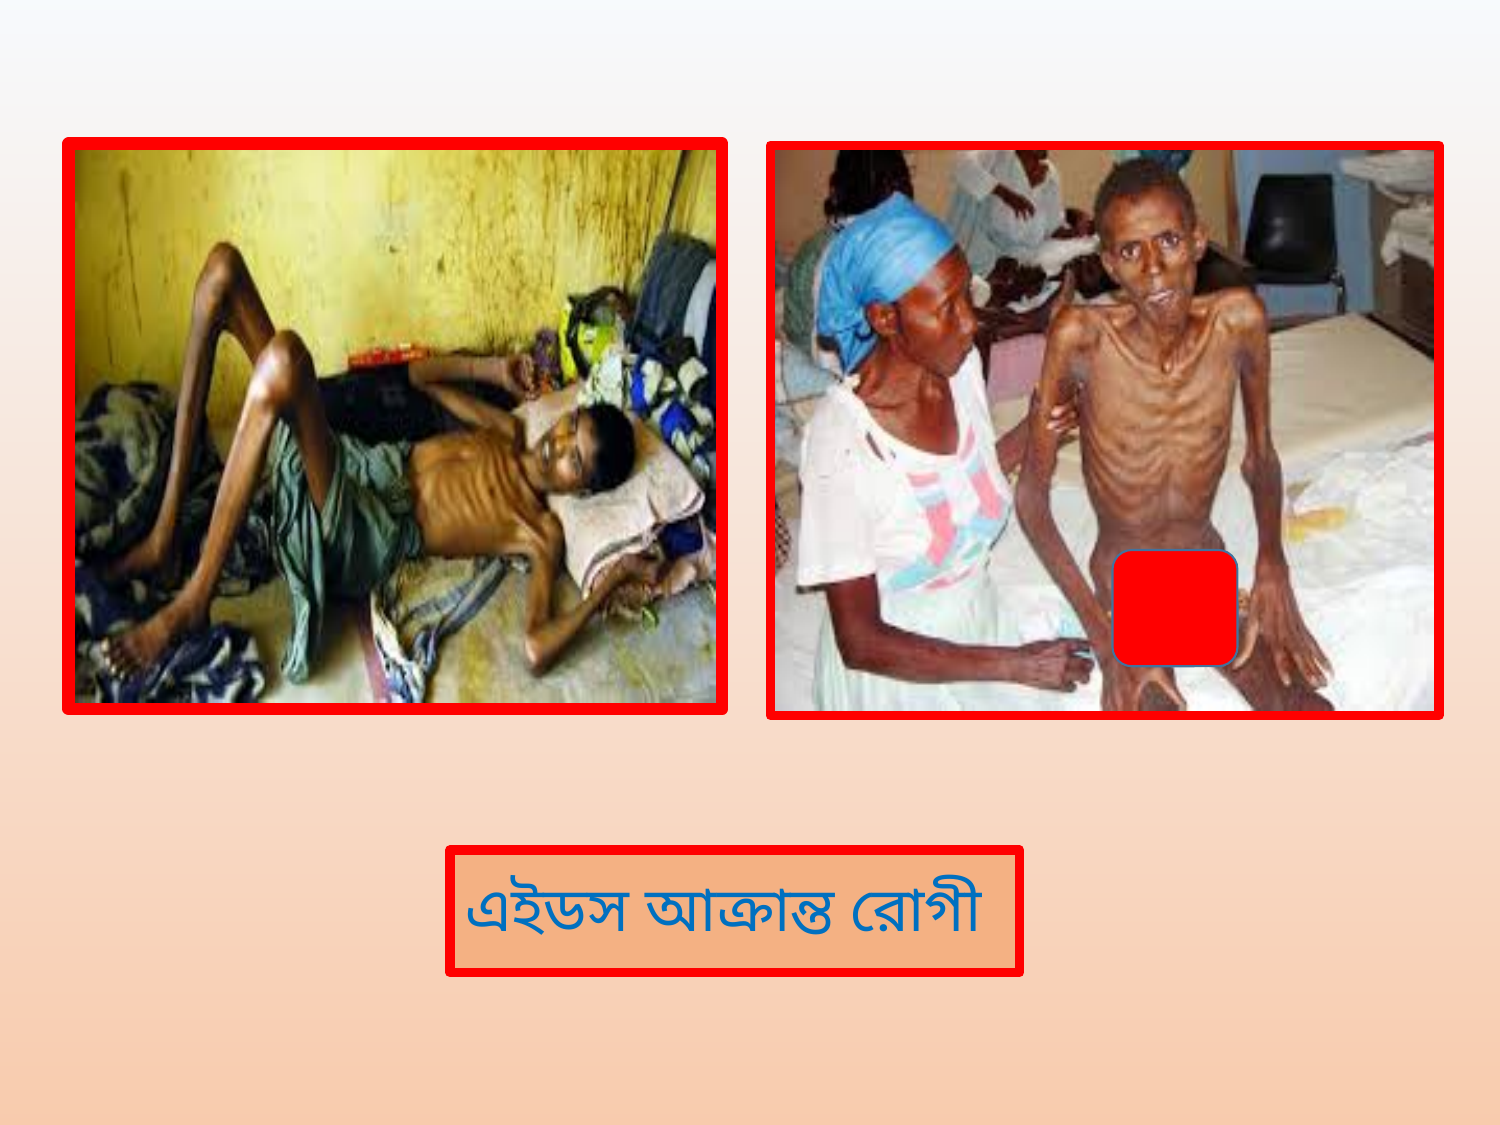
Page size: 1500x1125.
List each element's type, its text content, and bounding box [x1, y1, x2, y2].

title এইডস আক্রান্ত রোগী [450, 849, 1020, 973]
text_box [774, 149, 1435, 711]
picture [74, 149, 716, 703]
